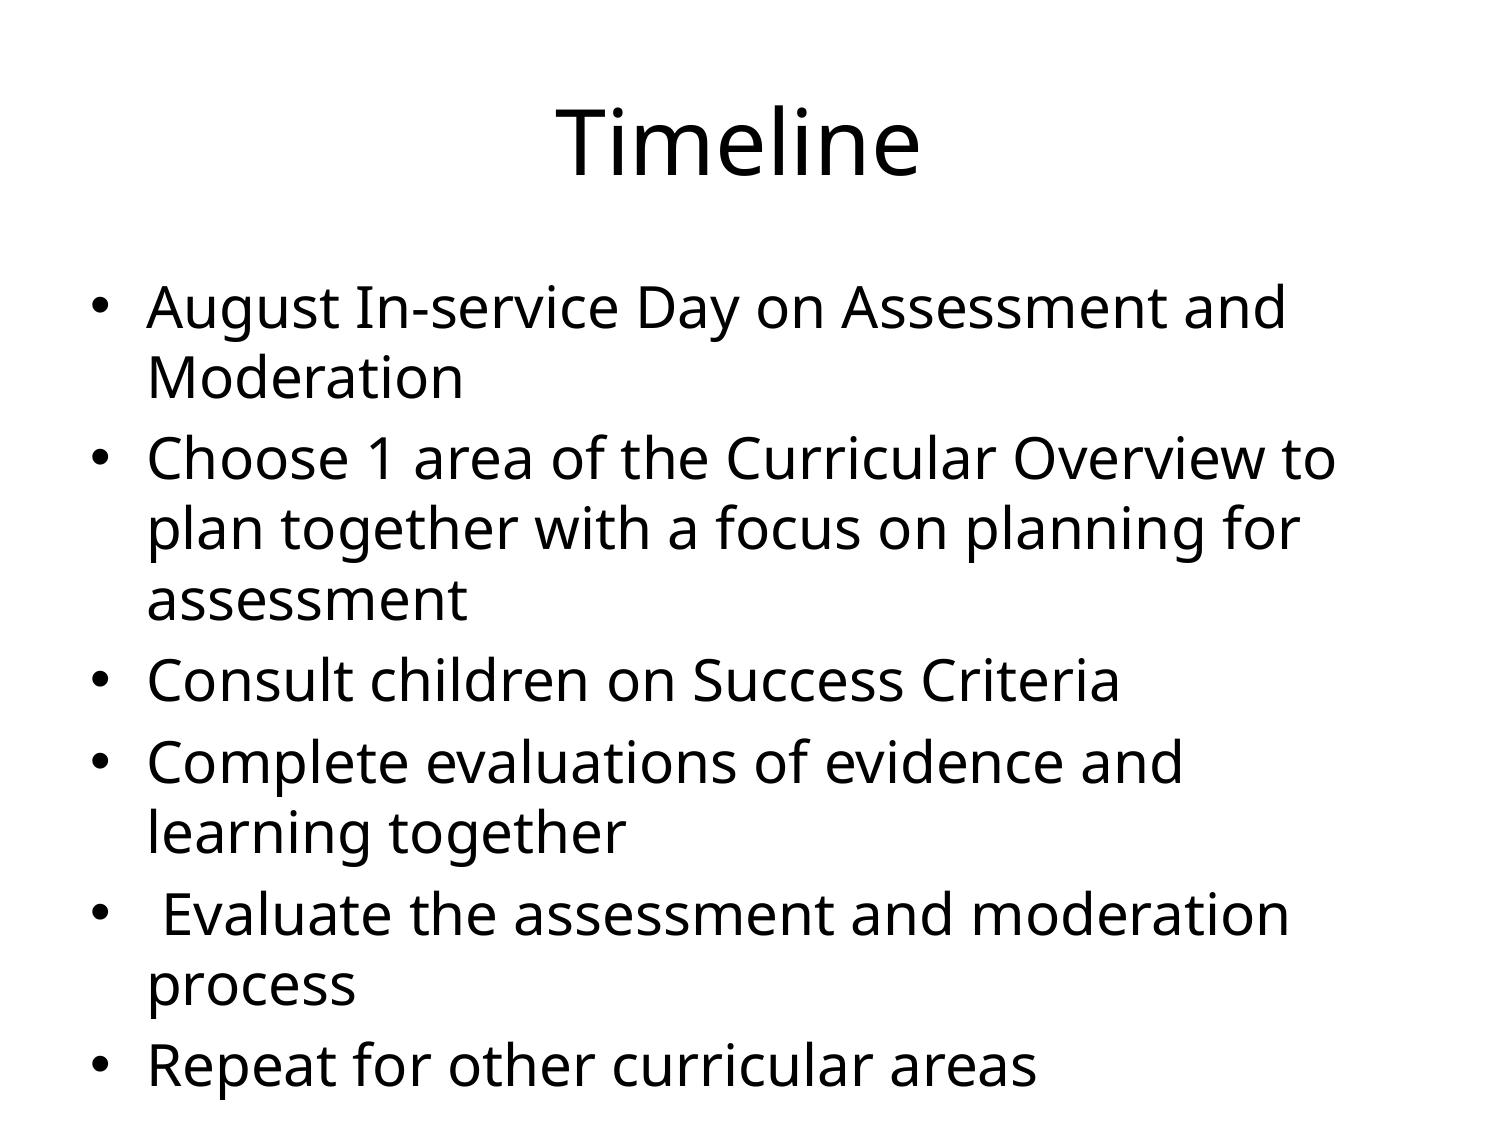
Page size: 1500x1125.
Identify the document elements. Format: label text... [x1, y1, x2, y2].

title Timeline [75, 45, 1425, 233]
list August In-service Day on Assessment and Moderation Choose 1 area of the Curricular Overview to plan together with a focus on planning for assessment Consult children on Success Criteria Complete evaluations of evidence and learning together Evaluate the assessment and moderation process Repeat for other curricular areas [75, 262, 1425, 1005]
